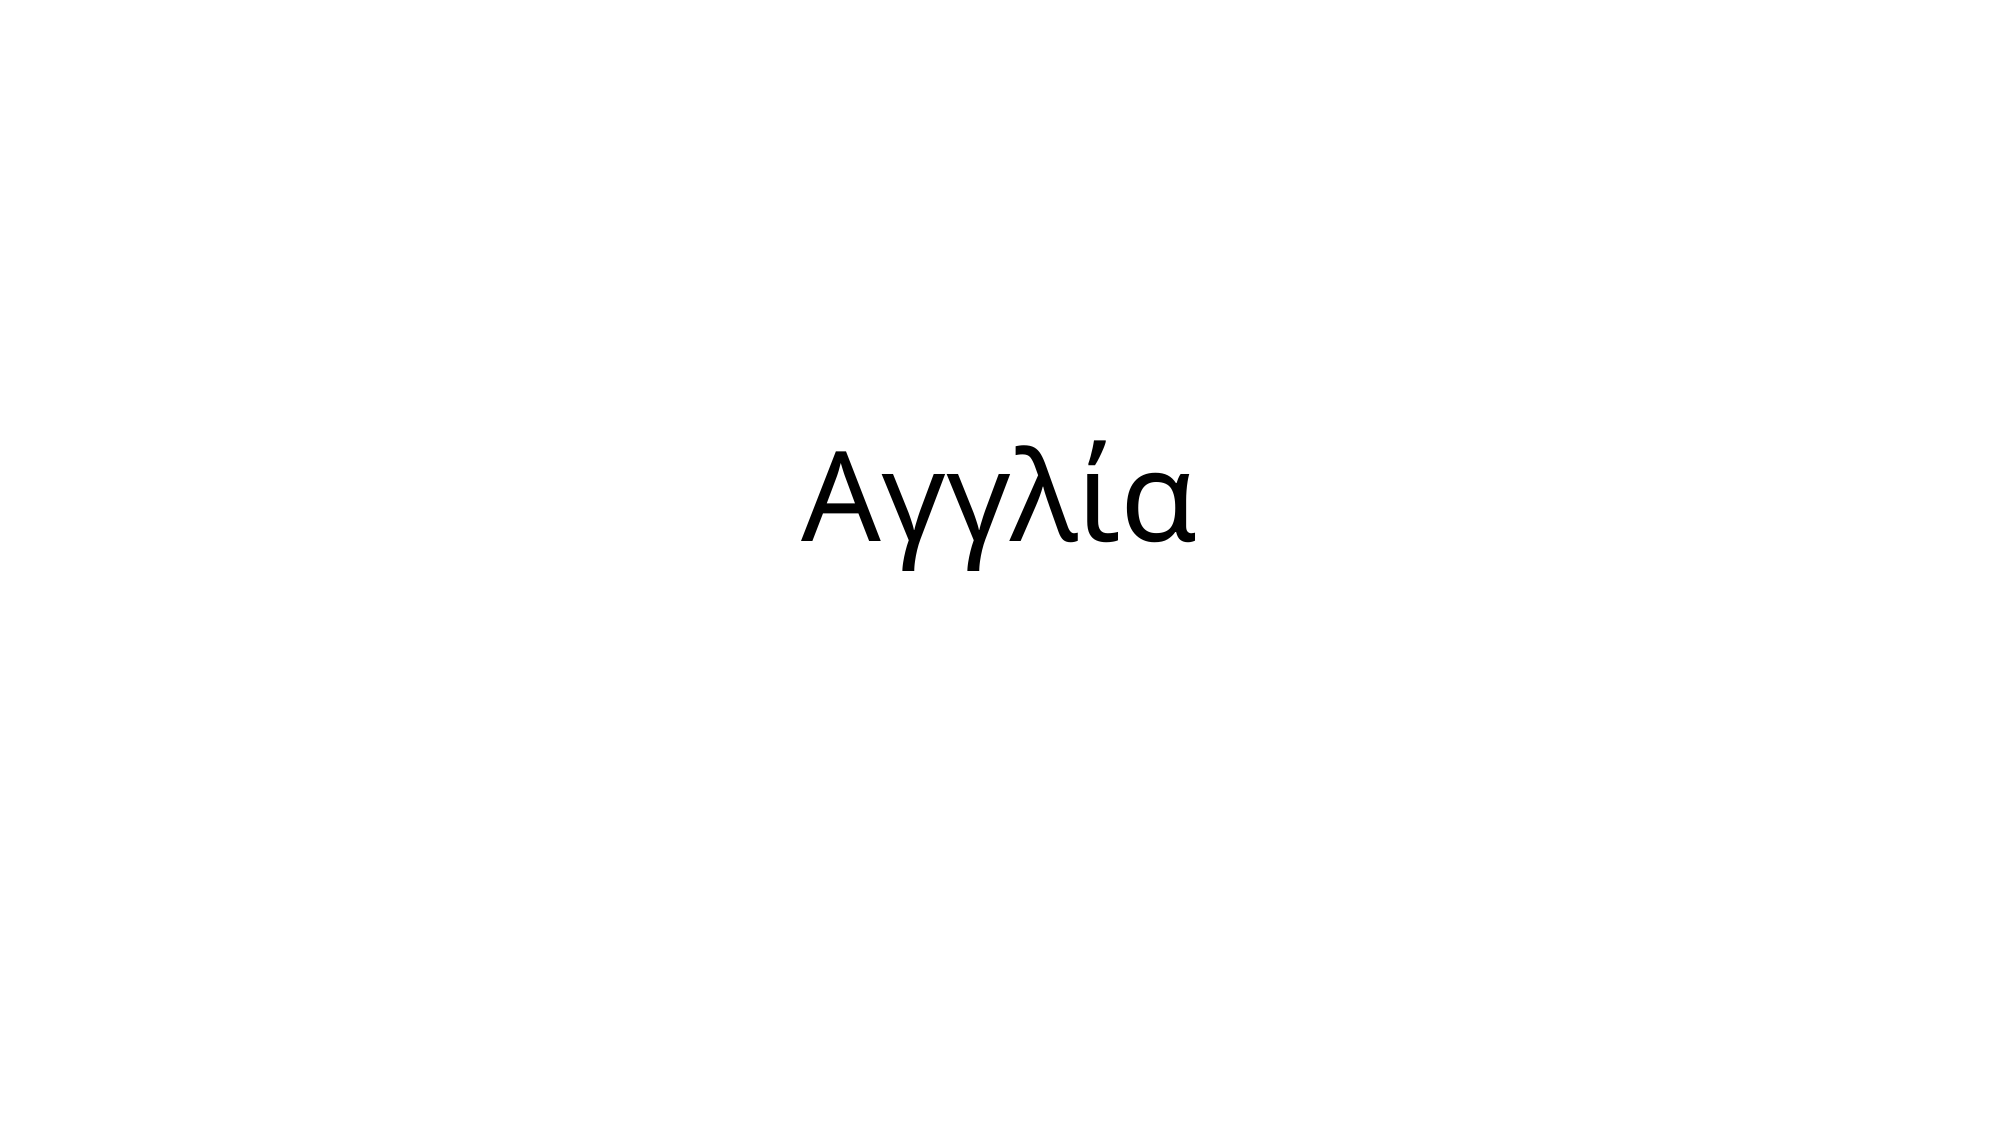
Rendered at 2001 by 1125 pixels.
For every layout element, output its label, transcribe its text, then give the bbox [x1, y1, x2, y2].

title Aγγλία [249, 184, 1750, 576]
